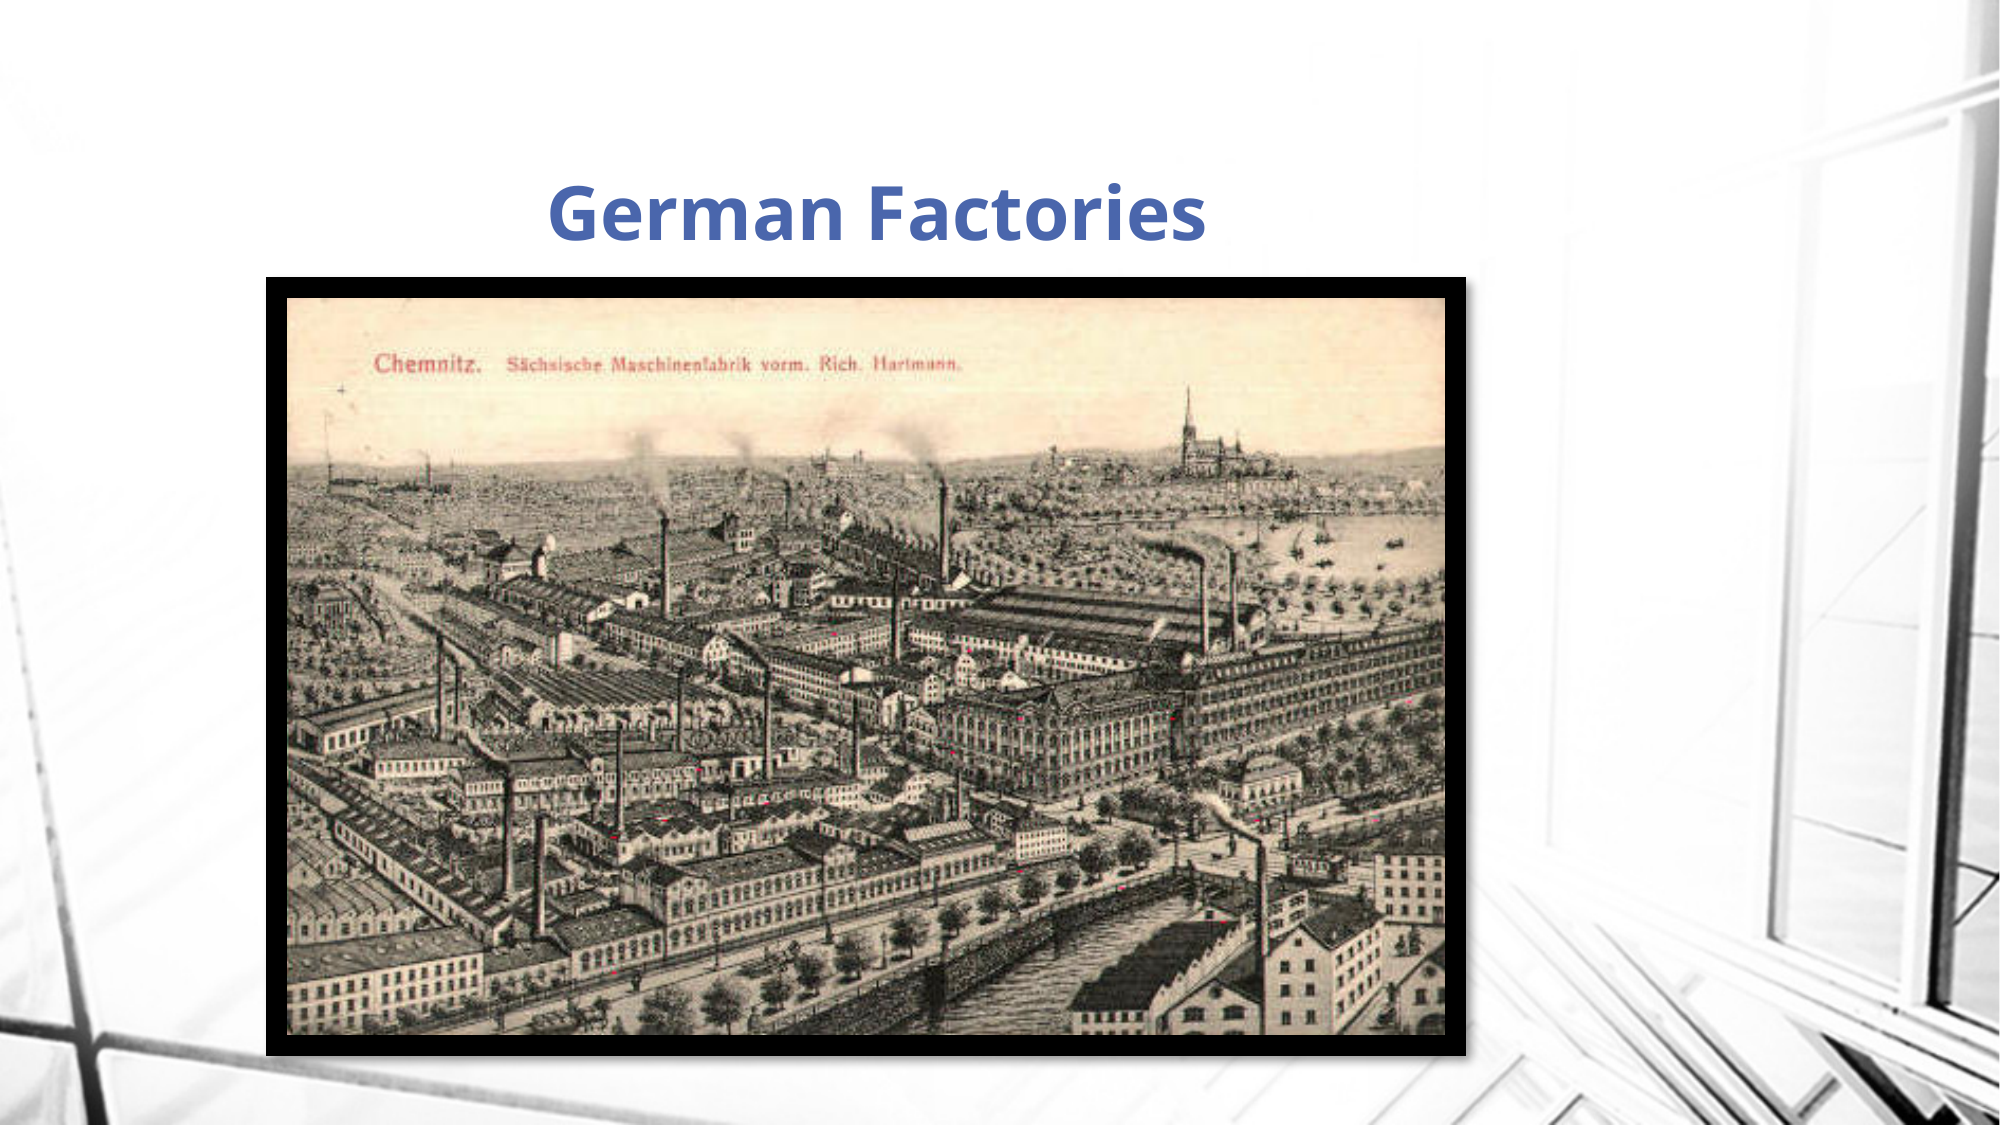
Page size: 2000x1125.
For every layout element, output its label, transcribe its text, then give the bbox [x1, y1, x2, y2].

title German Factories [174, 87, 1600, 263]
picture [0, 0, 2000, 1125]
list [287, 297, 1446, 1036]
